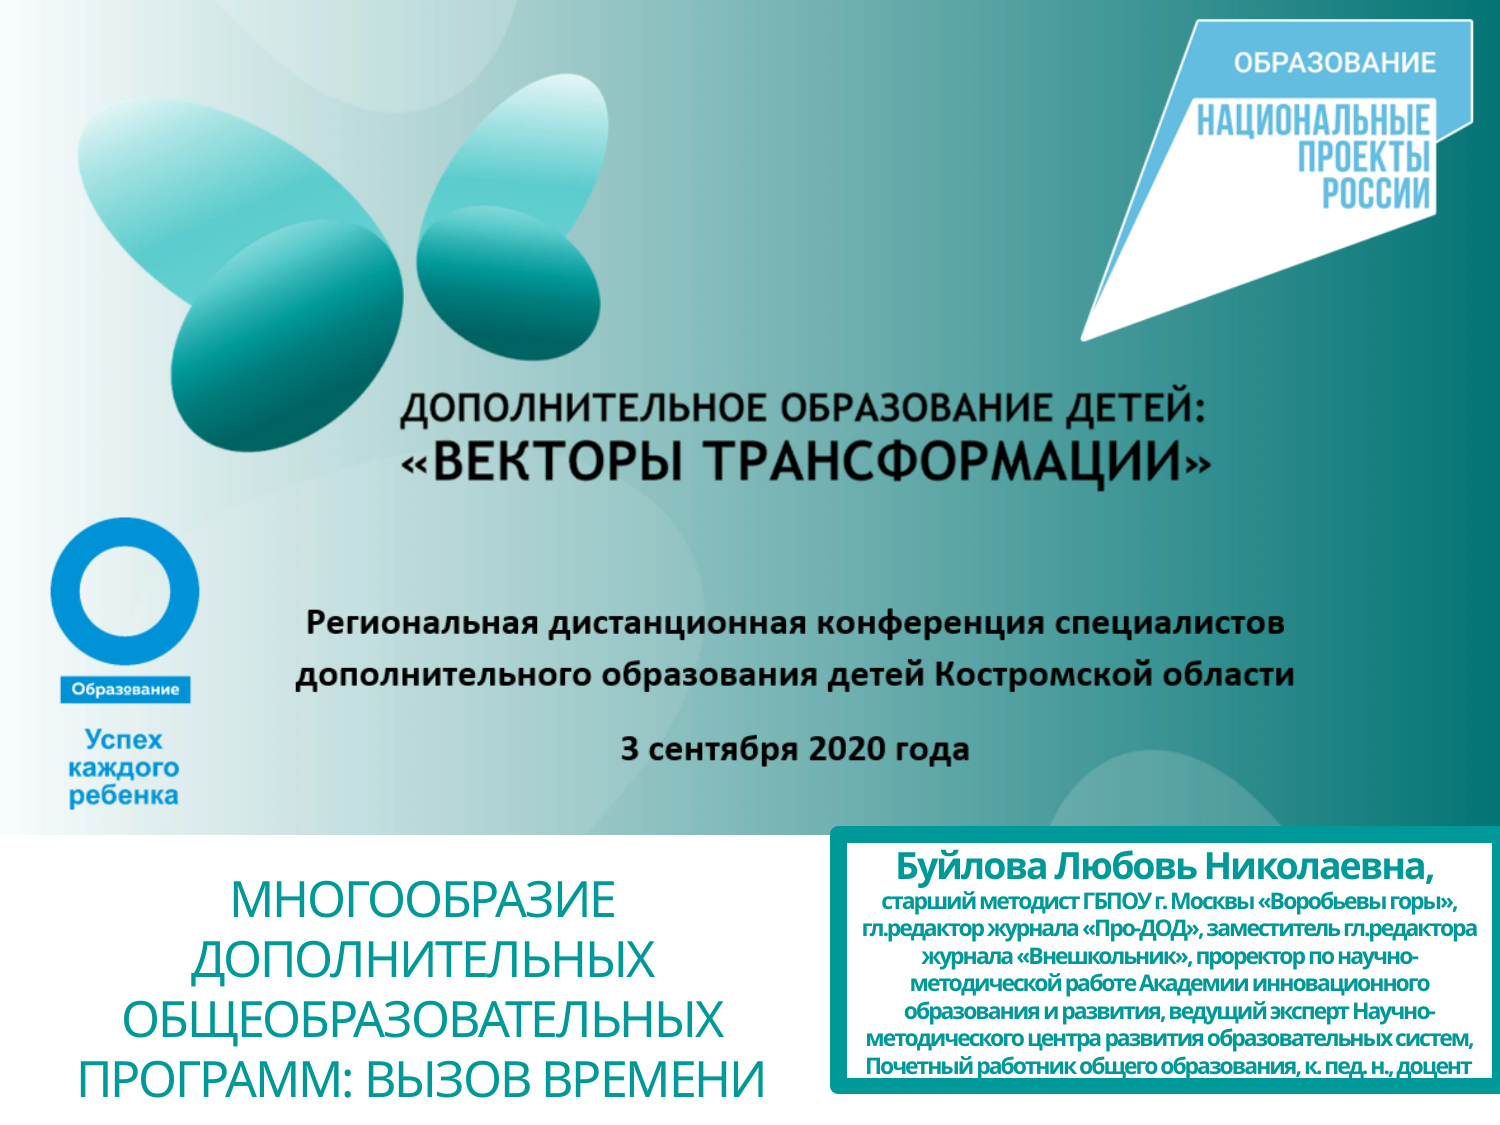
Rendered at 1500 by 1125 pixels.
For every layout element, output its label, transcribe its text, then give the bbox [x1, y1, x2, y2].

picture [0, 0, 1500, 835]
text_box Буйлова Любовь Николаевна, старший методист ГБПОУ г. Москвы «Воробьевы горы», гл.редактор журнала «Про-ДОД», заместитель гл.редактора журнала «Внешкольник», проректор по научно-методической работе Академии инновационного образования и развития, ведущий эксперт Научно-методического центра развития образовательных систем, Почетный работник общего образования, к. пед. н., доцент [838, 842, 1500, 1087]
text_box МНОГООБРАЗИЕ ДОПОЛНИТЕЛЬНЫХ ОБЩЕОБРАЗОВАТЕЛЬНЫХ ПРОГРАММ: ВЫЗОВ ВРЕМЕНИ [0, 860, 845, 1115]
